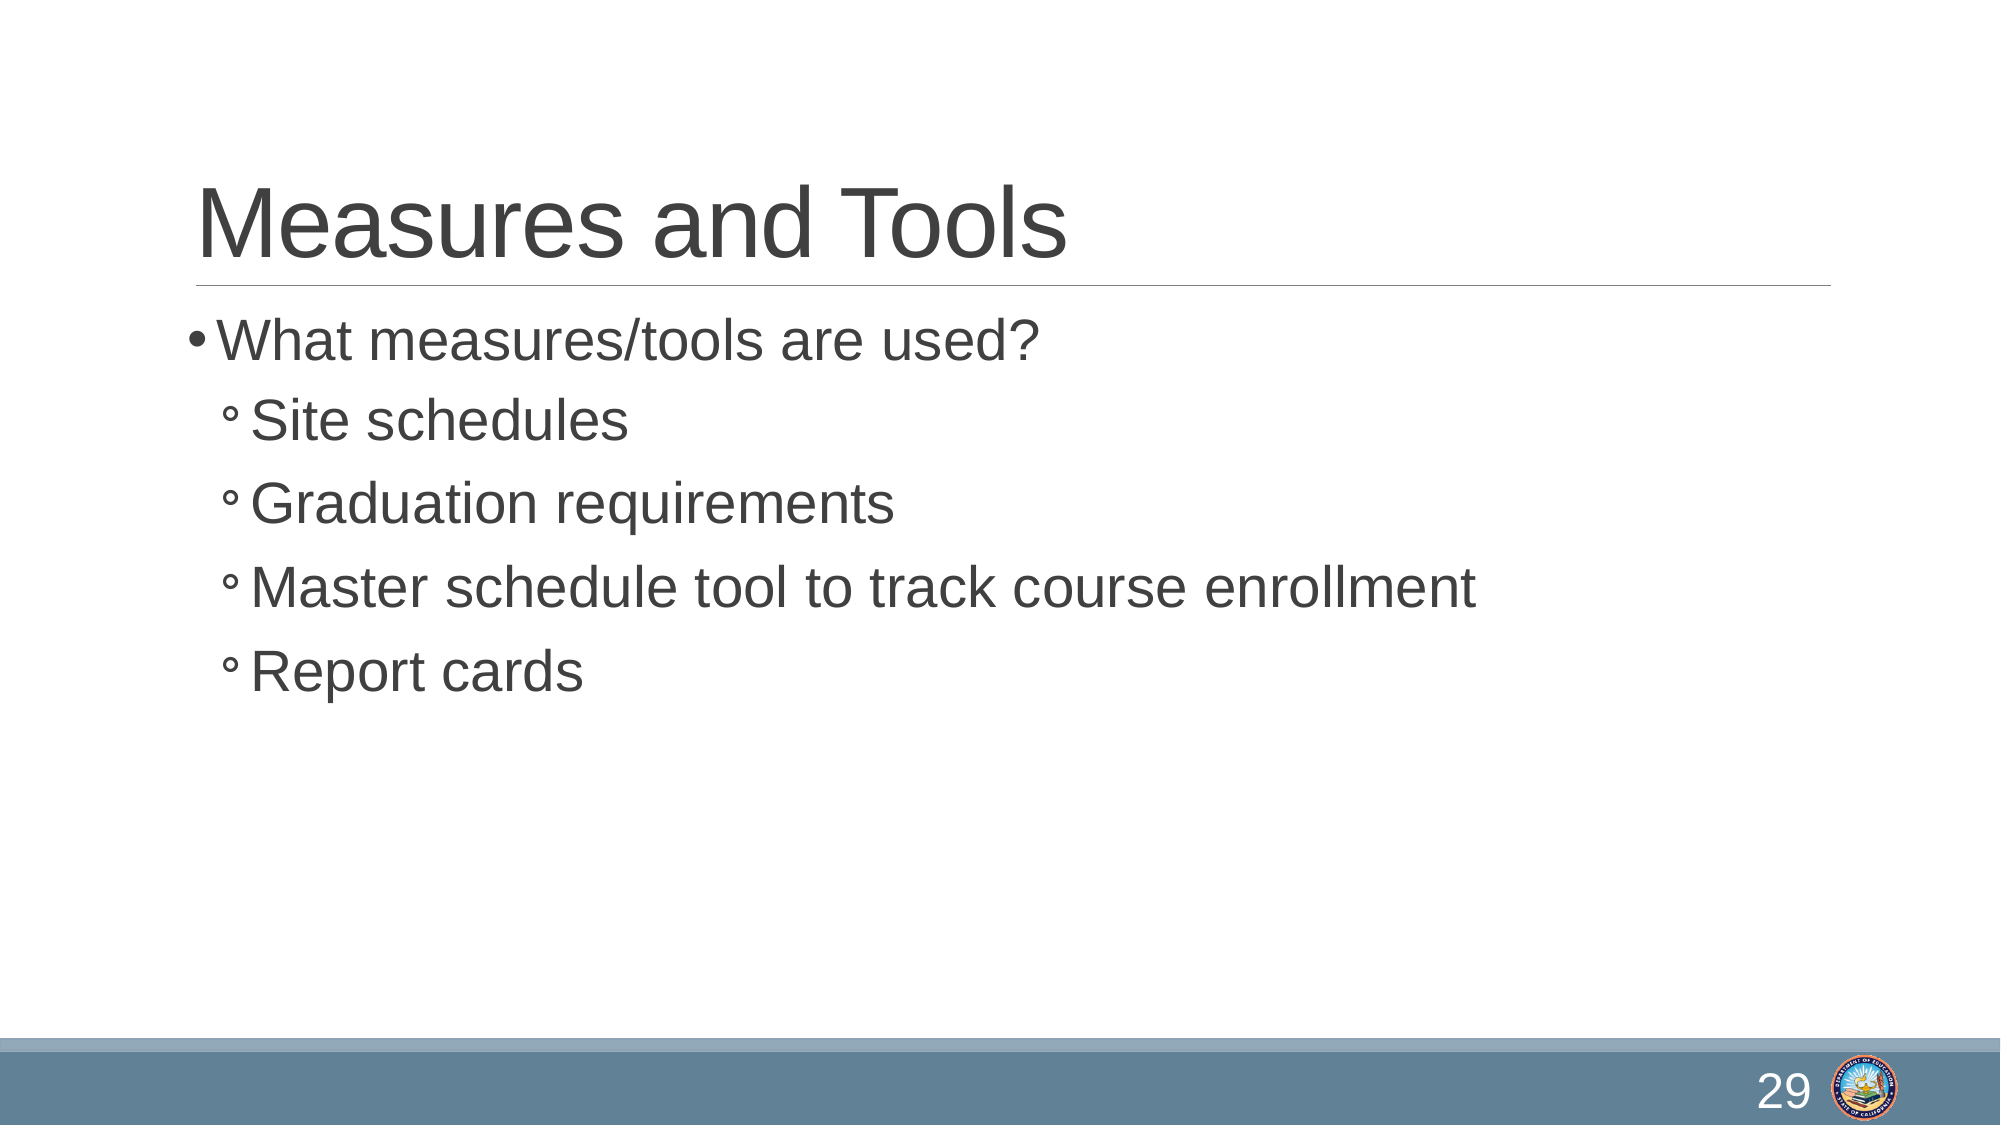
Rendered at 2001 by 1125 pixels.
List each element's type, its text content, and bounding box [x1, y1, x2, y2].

picture [1831, 1055, 1899, 1122]
title Measures and Tools [180, 47, 1830, 285]
list What measures/tools are used? Site schedules Graduation requirements Master schedule tool to track course enrollment Report cards [180, 302, 1830, 1018]
slide_number 29 [1611, 1059, 1827, 1119]
